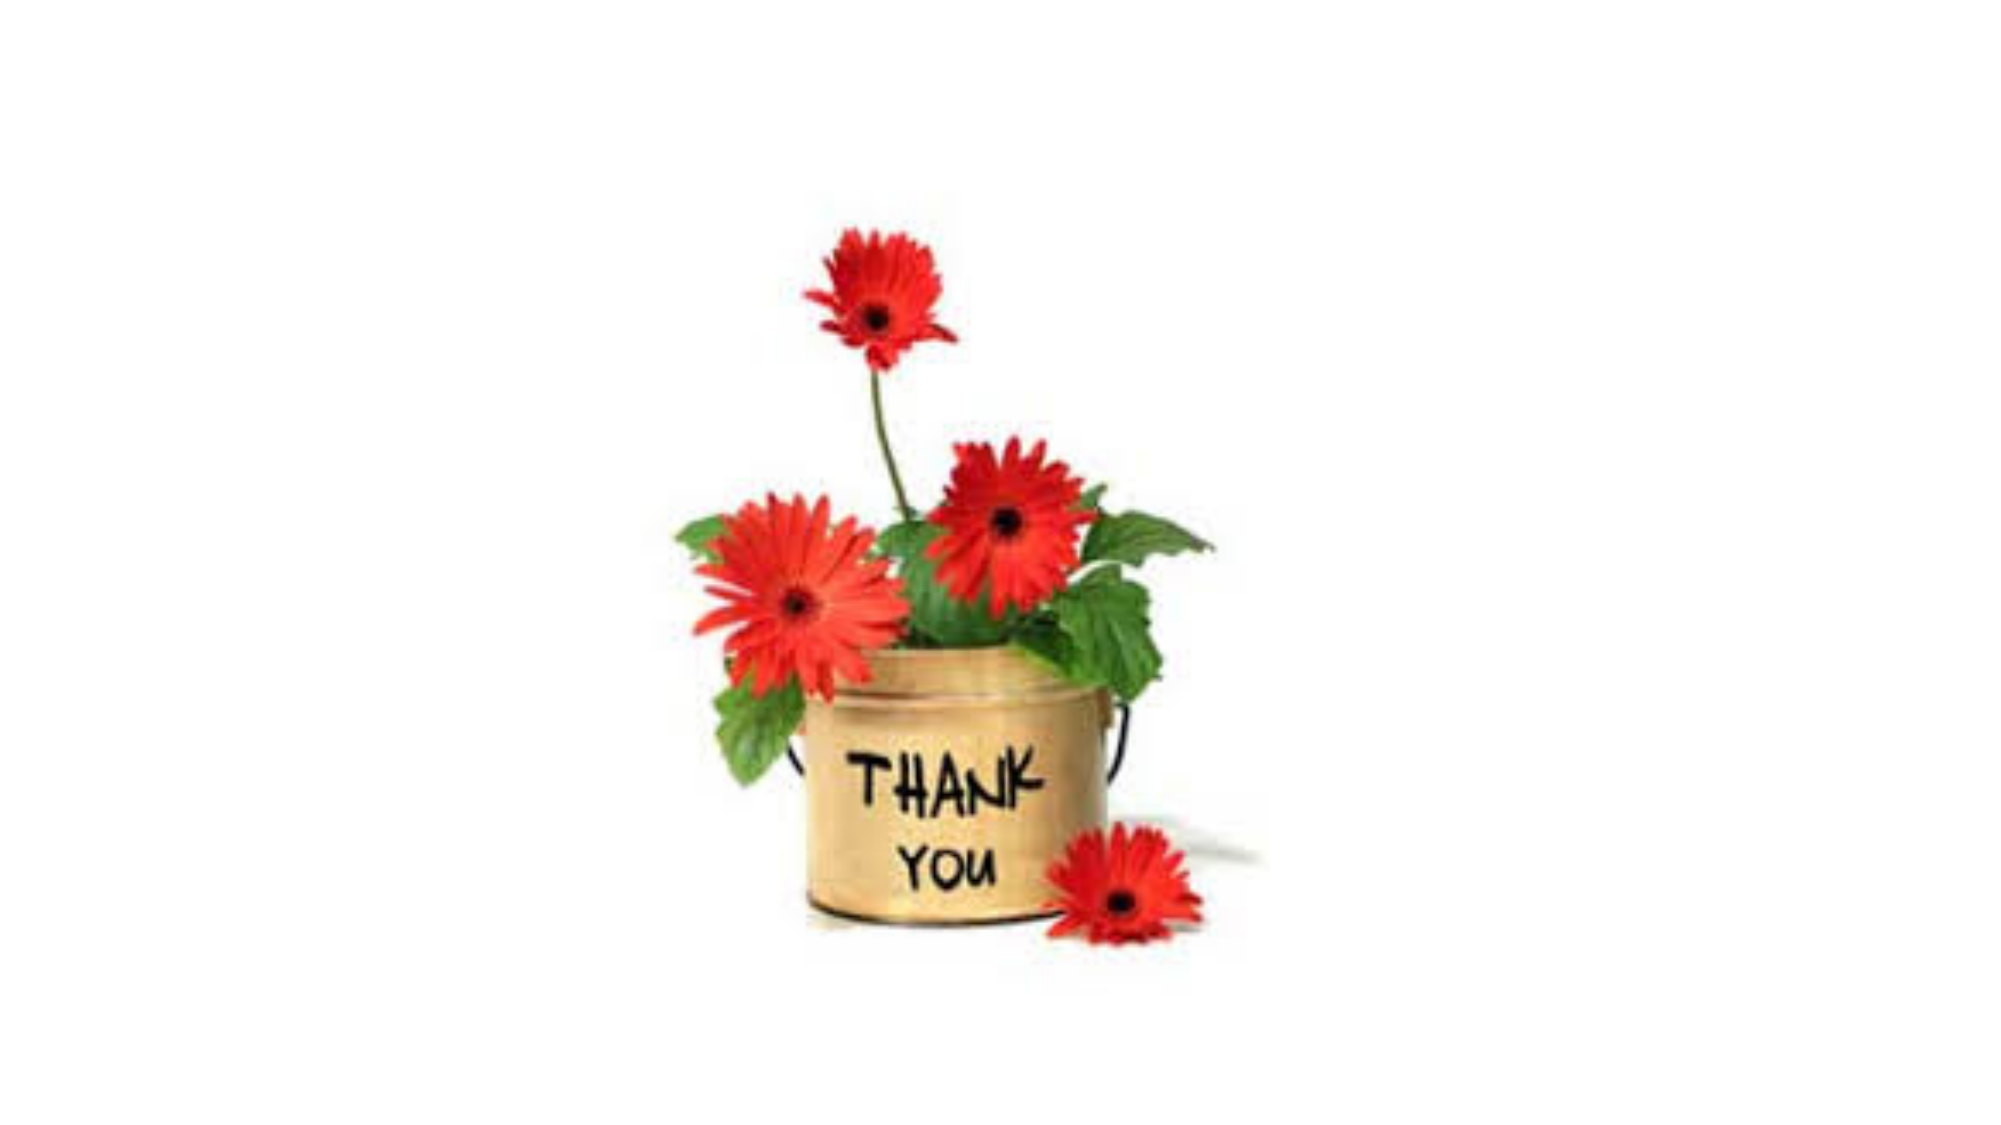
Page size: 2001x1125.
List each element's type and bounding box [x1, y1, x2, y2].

picture [588, 107, 1270, 1016]
